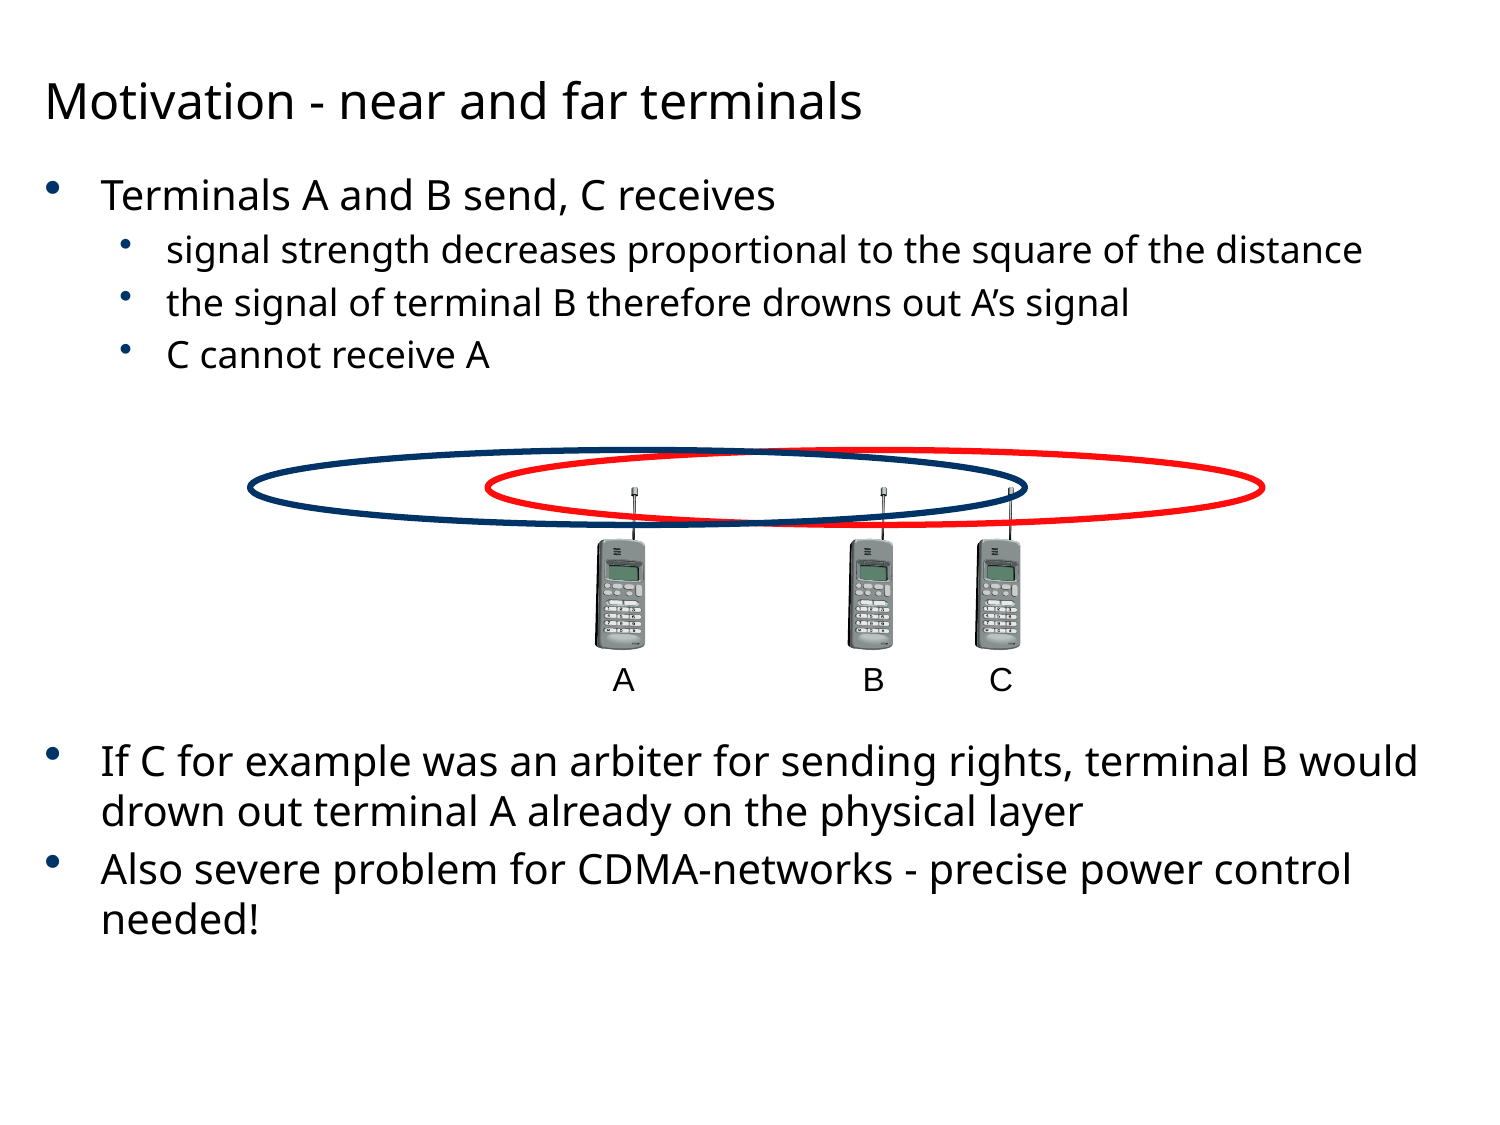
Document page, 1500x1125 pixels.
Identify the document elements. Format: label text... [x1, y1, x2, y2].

text_box C [974, 650, 1029, 705]
text_box [899, 508, 969, 525]
text_box [765, 449, 1263, 523]
text_box [761, 520, 842, 525]
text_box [594, 487, 646, 651]
text_box B [847, 650, 900, 705]
list Terminals A and B send, C receives signal strength decreases proportional to the square of the distance the signal of terminal B therefore drowns out A’s signal C cannot receive A If C for example was an arbiter for sending rights, terminal B would drown out terminal A already on the physical layer Also severe problem for CDMA-networks - precise power control needed! [29, 160, 1471, 1039]
text_box A [597, 655, 650, 705]
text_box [847, 487, 894, 651]
text_box [249, 449, 1025, 525]
title Motivation - near and far terminals [29, 0, 1022, 138]
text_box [974, 487, 1021, 651]
